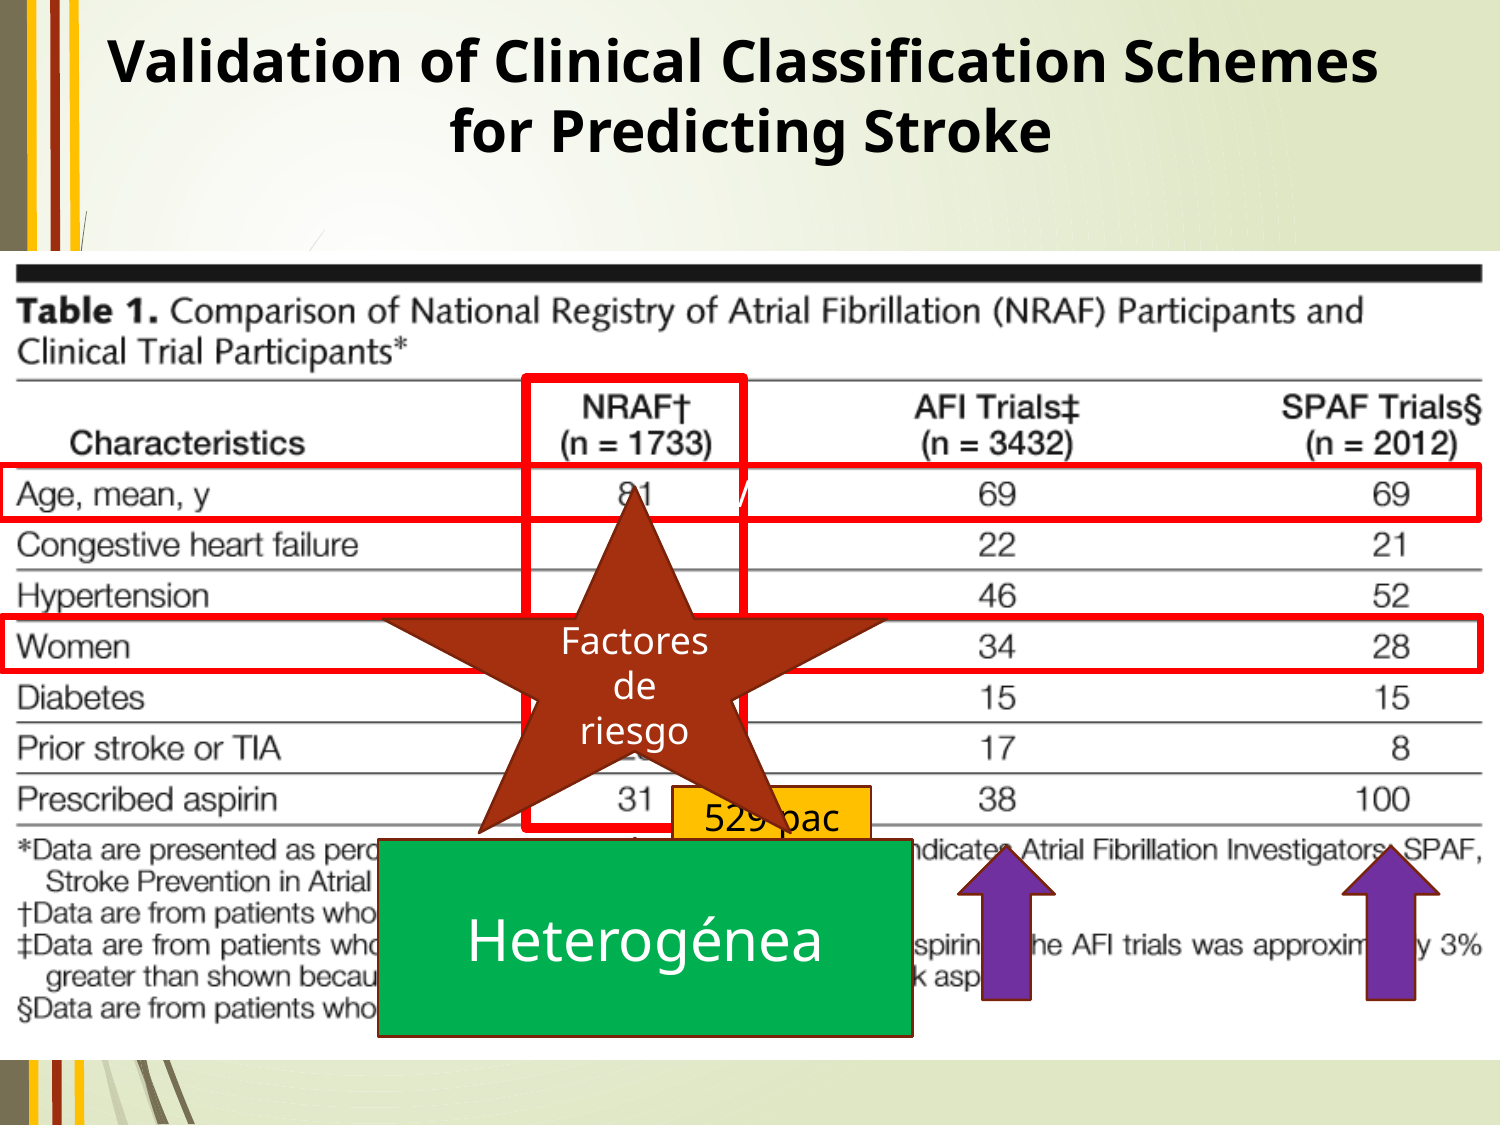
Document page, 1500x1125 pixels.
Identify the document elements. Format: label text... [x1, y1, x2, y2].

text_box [73, 0, 80, 251]
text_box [54, 0, 58, 251]
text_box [73, 1069, 80, 1125]
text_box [54, 1069, 58, 1125]
text_box Validation of Clinical Classification Schemes for Predicting Stroke [92, 16, 1395, 172]
picture [0, 251, 1500, 1061]
